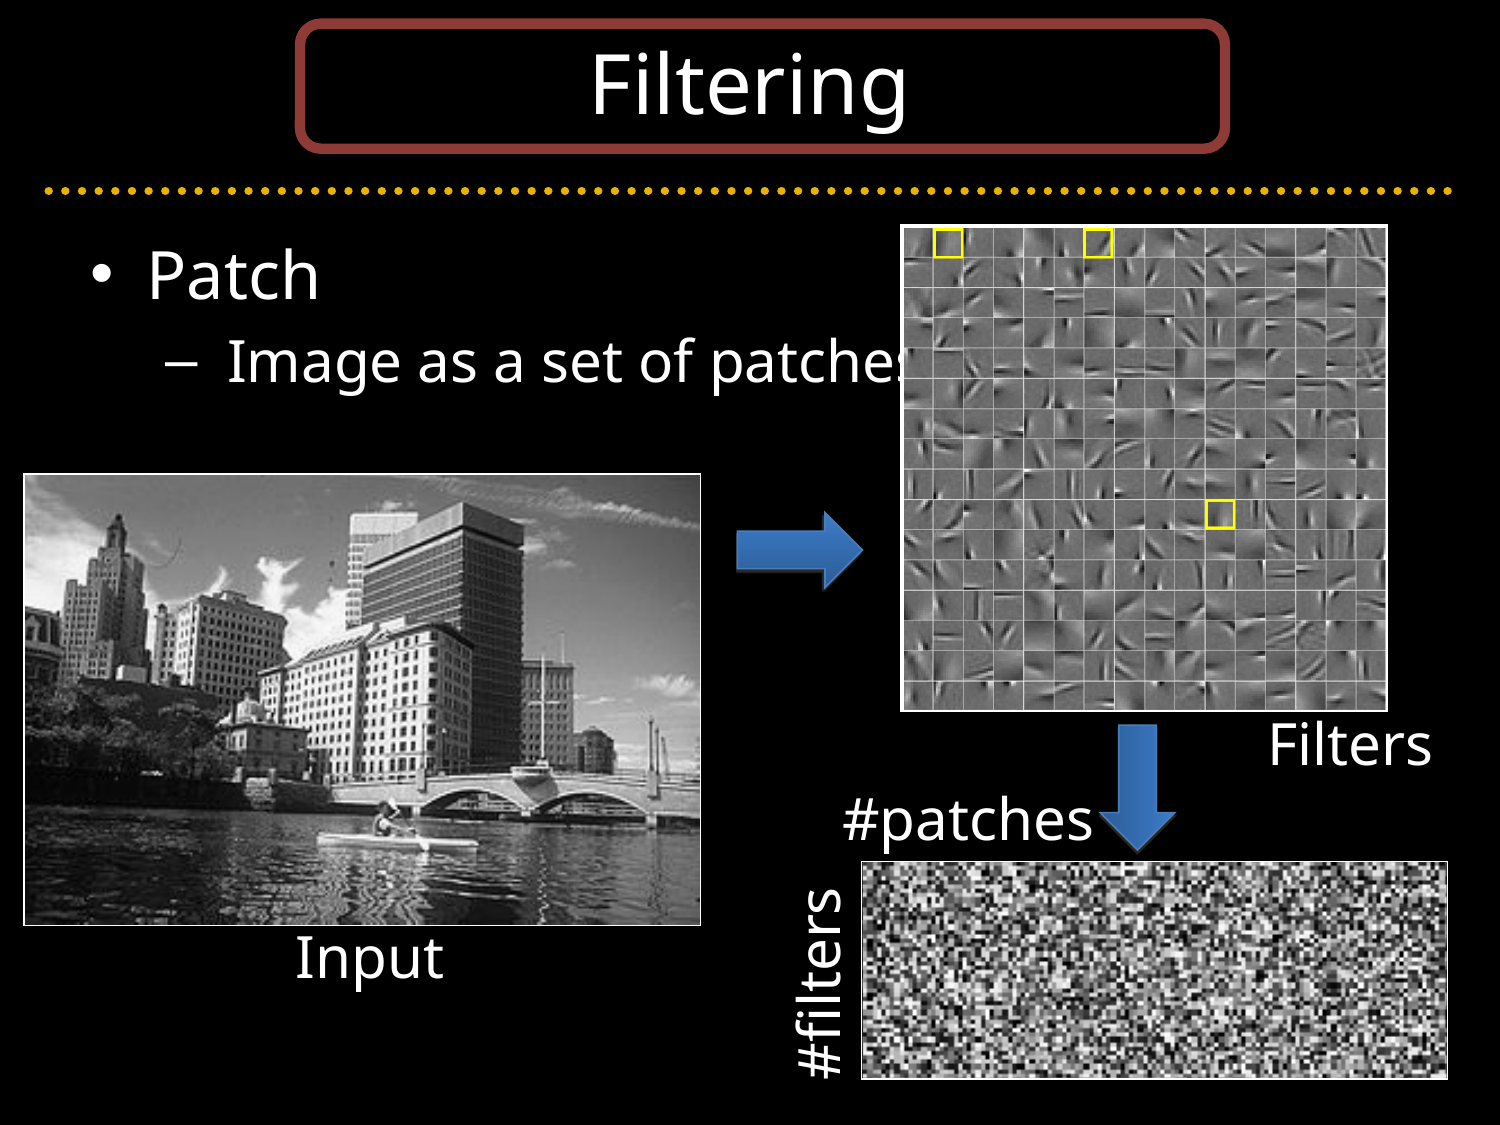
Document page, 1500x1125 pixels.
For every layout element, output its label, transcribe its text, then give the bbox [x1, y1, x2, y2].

picture [899, 224, 1388, 712]
text_box #filters [774, 872, 860, 1096]
text_box Filters [1252, 699, 1448, 785]
text_box [297, 21, 1228, 151]
picture [24, 474, 701, 926]
list Patch Image as a set of patches [75, 224, 1425, 968]
text_box #patches [827, 774, 1109, 860]
picture [862, 862, 1447, 1079]
text_box [1100, 725, 1176, 851]
title Filtering [75, 0, 1425, 175]
text_box [737, 512, 863, 588]
text_box Input [280, 934, 459, 998]
